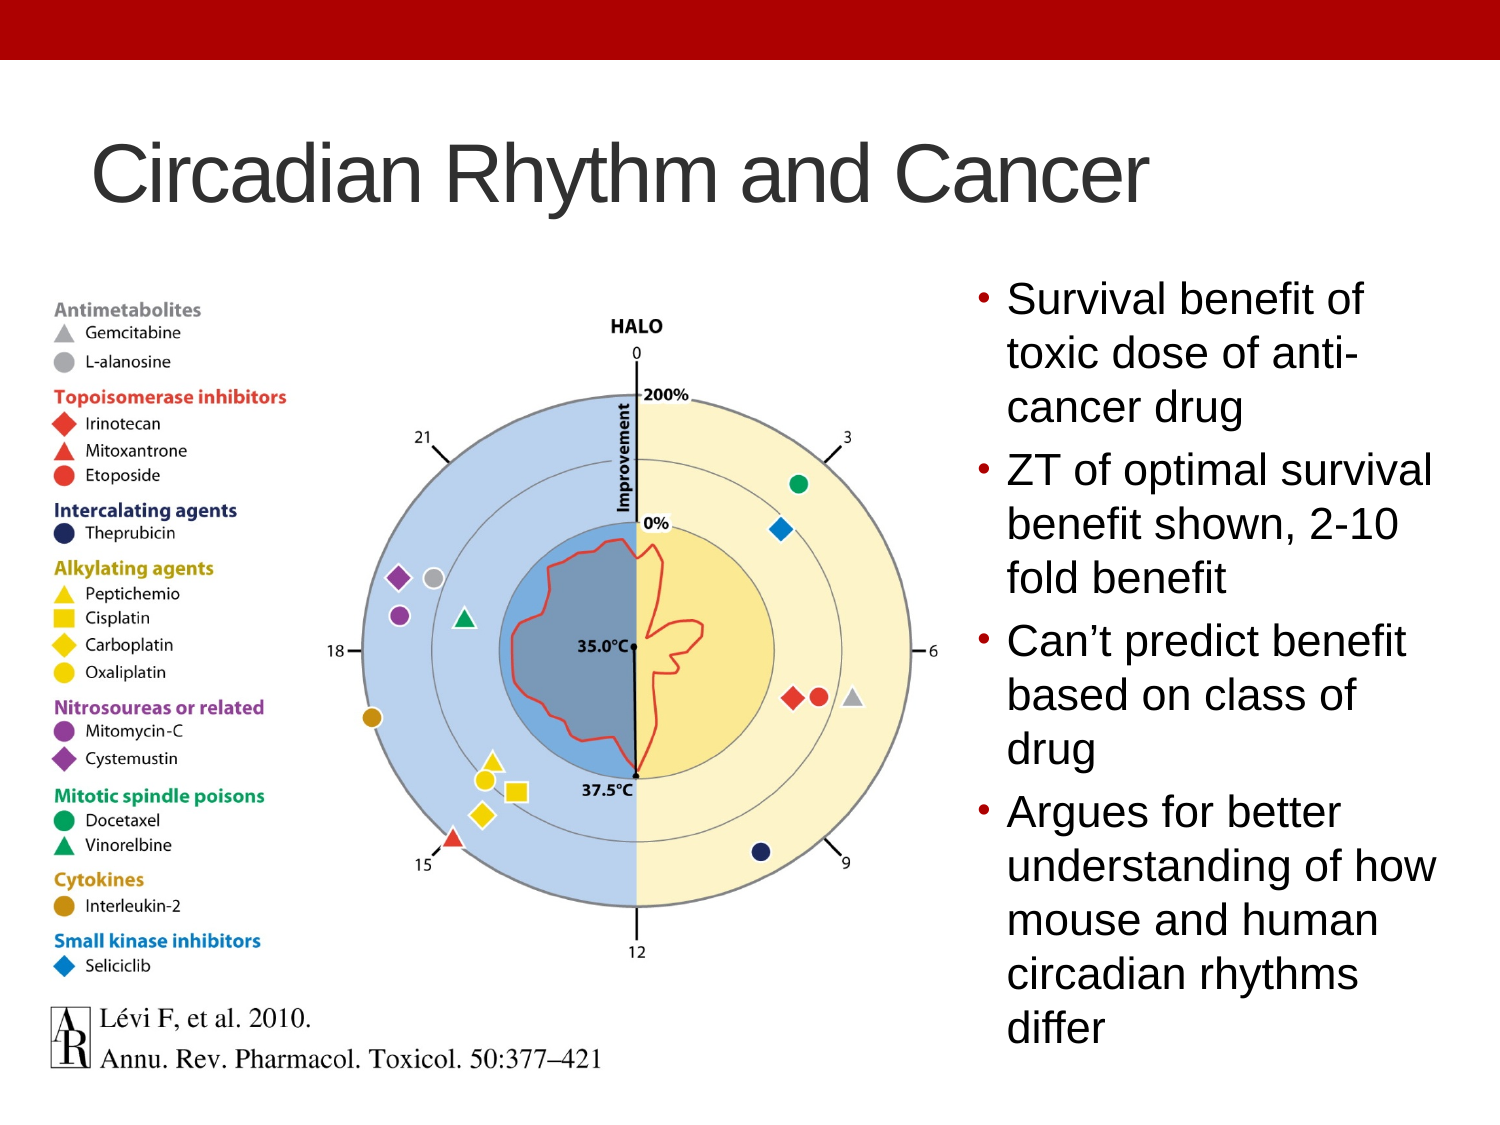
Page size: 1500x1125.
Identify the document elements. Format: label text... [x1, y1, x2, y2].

list Survival benefit of toxic dose of anti-cancer drug ZT of optimal survival benefit shown, 2-10 fold benefit Can’t predict benefit based on class of drug Argues for better understanding of how mouse and human circadian rhythms differ [962, 262, 1463, 1063]
title Circadian Rhythm and Cancer [75, 87, 1425, 250]
picture [49, 299, 938, 1074]
